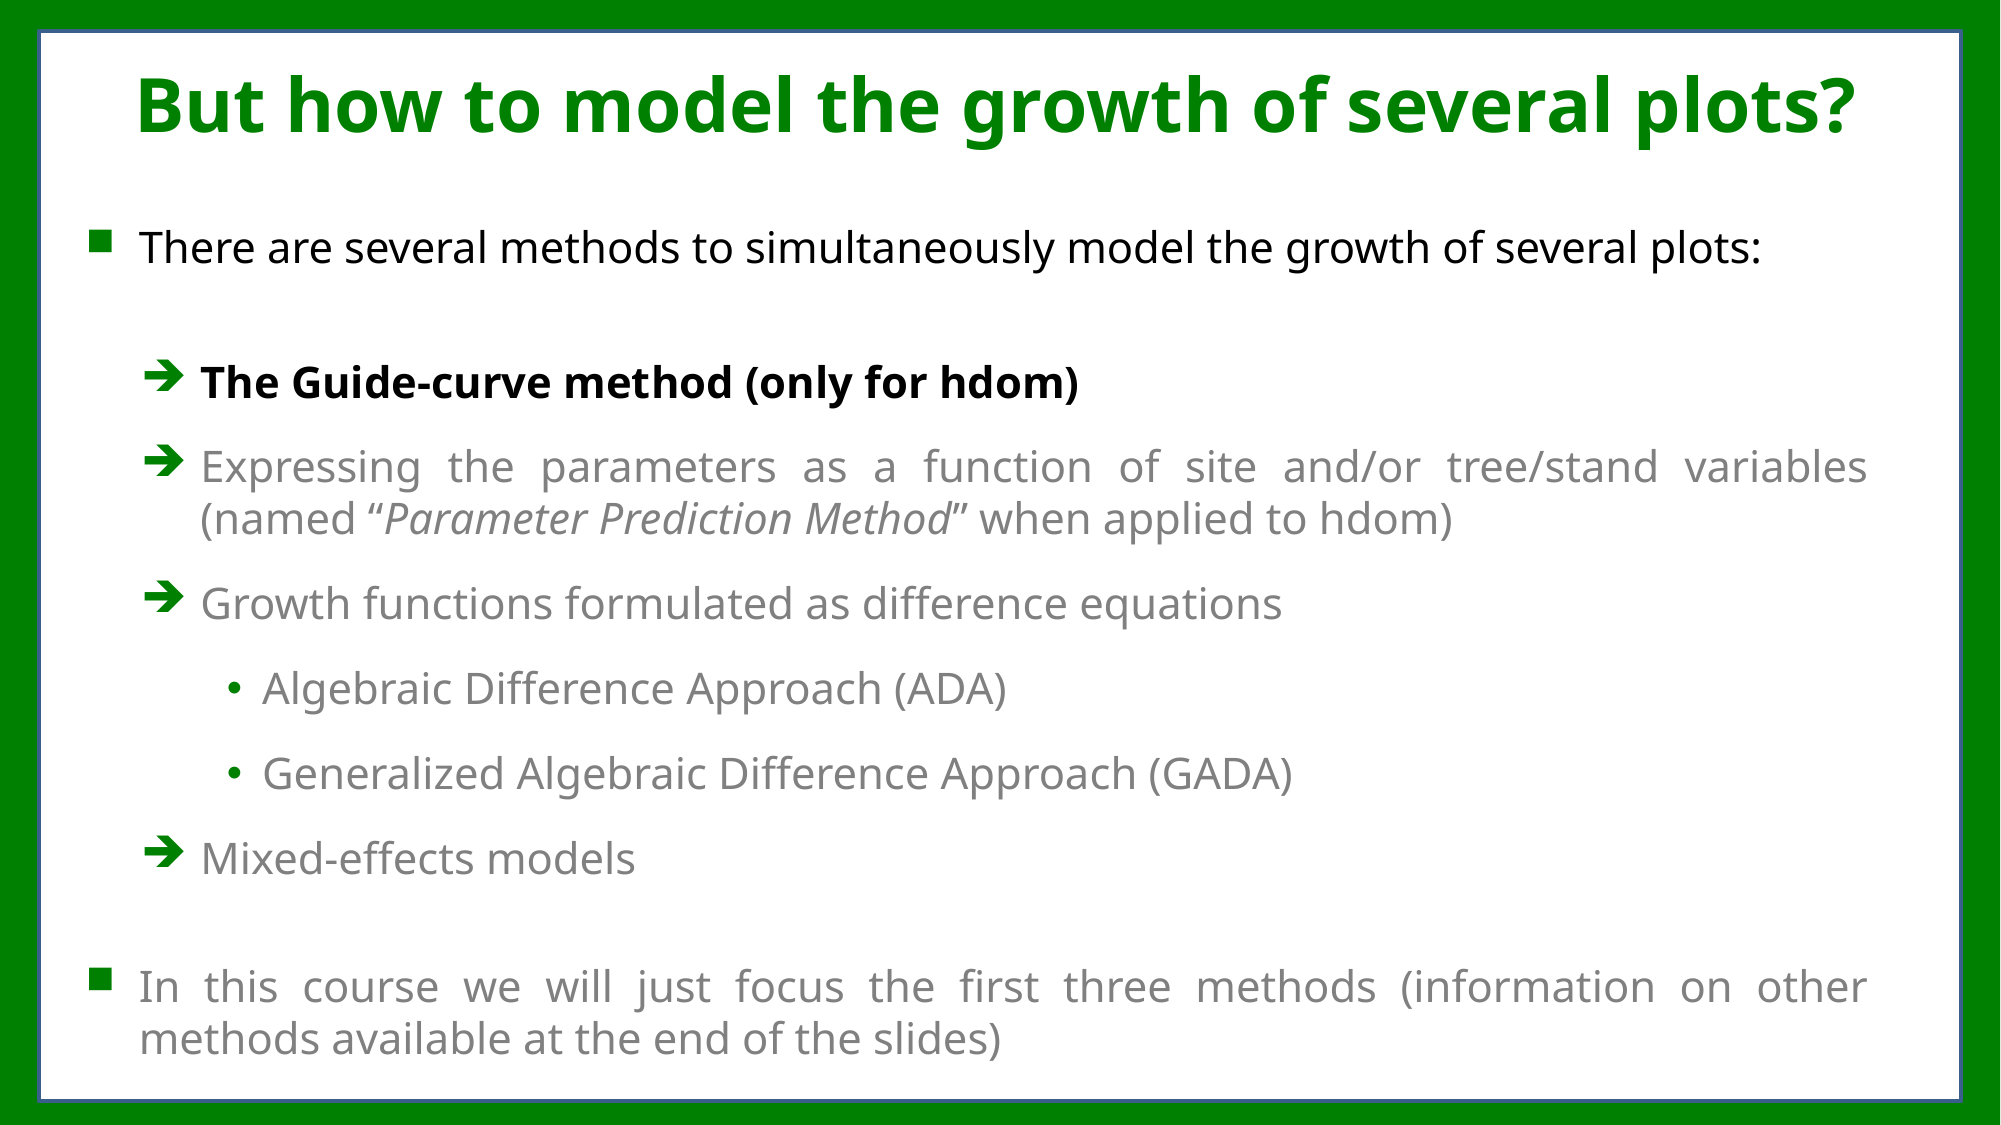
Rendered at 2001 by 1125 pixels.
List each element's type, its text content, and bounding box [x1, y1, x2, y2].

list There are several methods to simultaneously model the growth of several plots: The Guide-curve method (only for hdom) Expressing the parameters as a function of site and/or tree/stand variables (named “Parameter Prediction Method” when applied to hdom) Growth functions formulated as difference equations Algebraic Difference Approach (ADA) Generalized Algebraic Difference Approach (GADA) Mixed-effects models In this course we will just focus the first three methods (information on other methods available at the end of the slides) [70, 196, 1929, 1071]
title But how to model the growth of several plots? [39, 45, 1953, 161]
